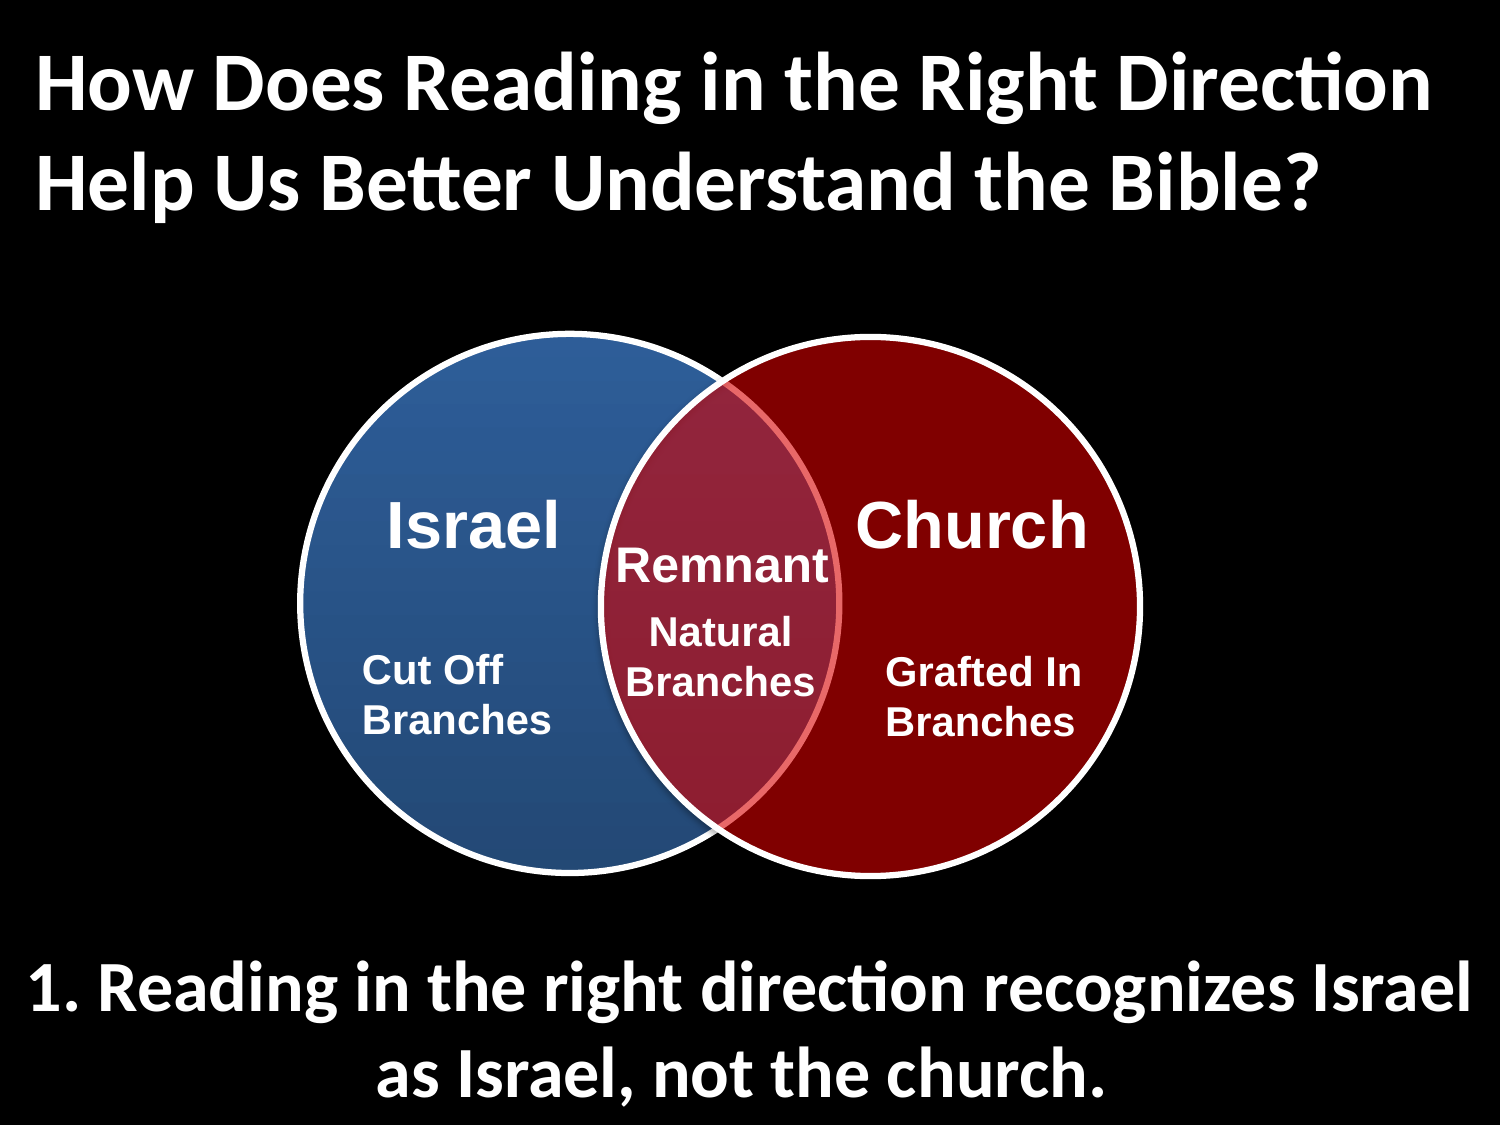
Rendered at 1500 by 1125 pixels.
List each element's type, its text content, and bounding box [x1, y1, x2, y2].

text_box Grafted In Branches [870, 637, 1134, 753]
text_box Cut Off Branches [347, 635, 611, 750]
text_box Remnant [600, 524, 845, 600]
text_box Israel [371, 474, 576, 570]
text_box Church [840, 474, 1104, 570]
text_box [613, 336, 1141, 877]
subtitle 1. Reading in the right direction recognizes Israel as Israel, not the church. [0, 931, 1500, 1122]
text_box Natural Branches [588, 597, 853, 713]
title How Does Reading in the Right Direction Help Us Better Understand the Bible? [20, 22, 1482, 232]
text_box [299, 333, 721, 874]
